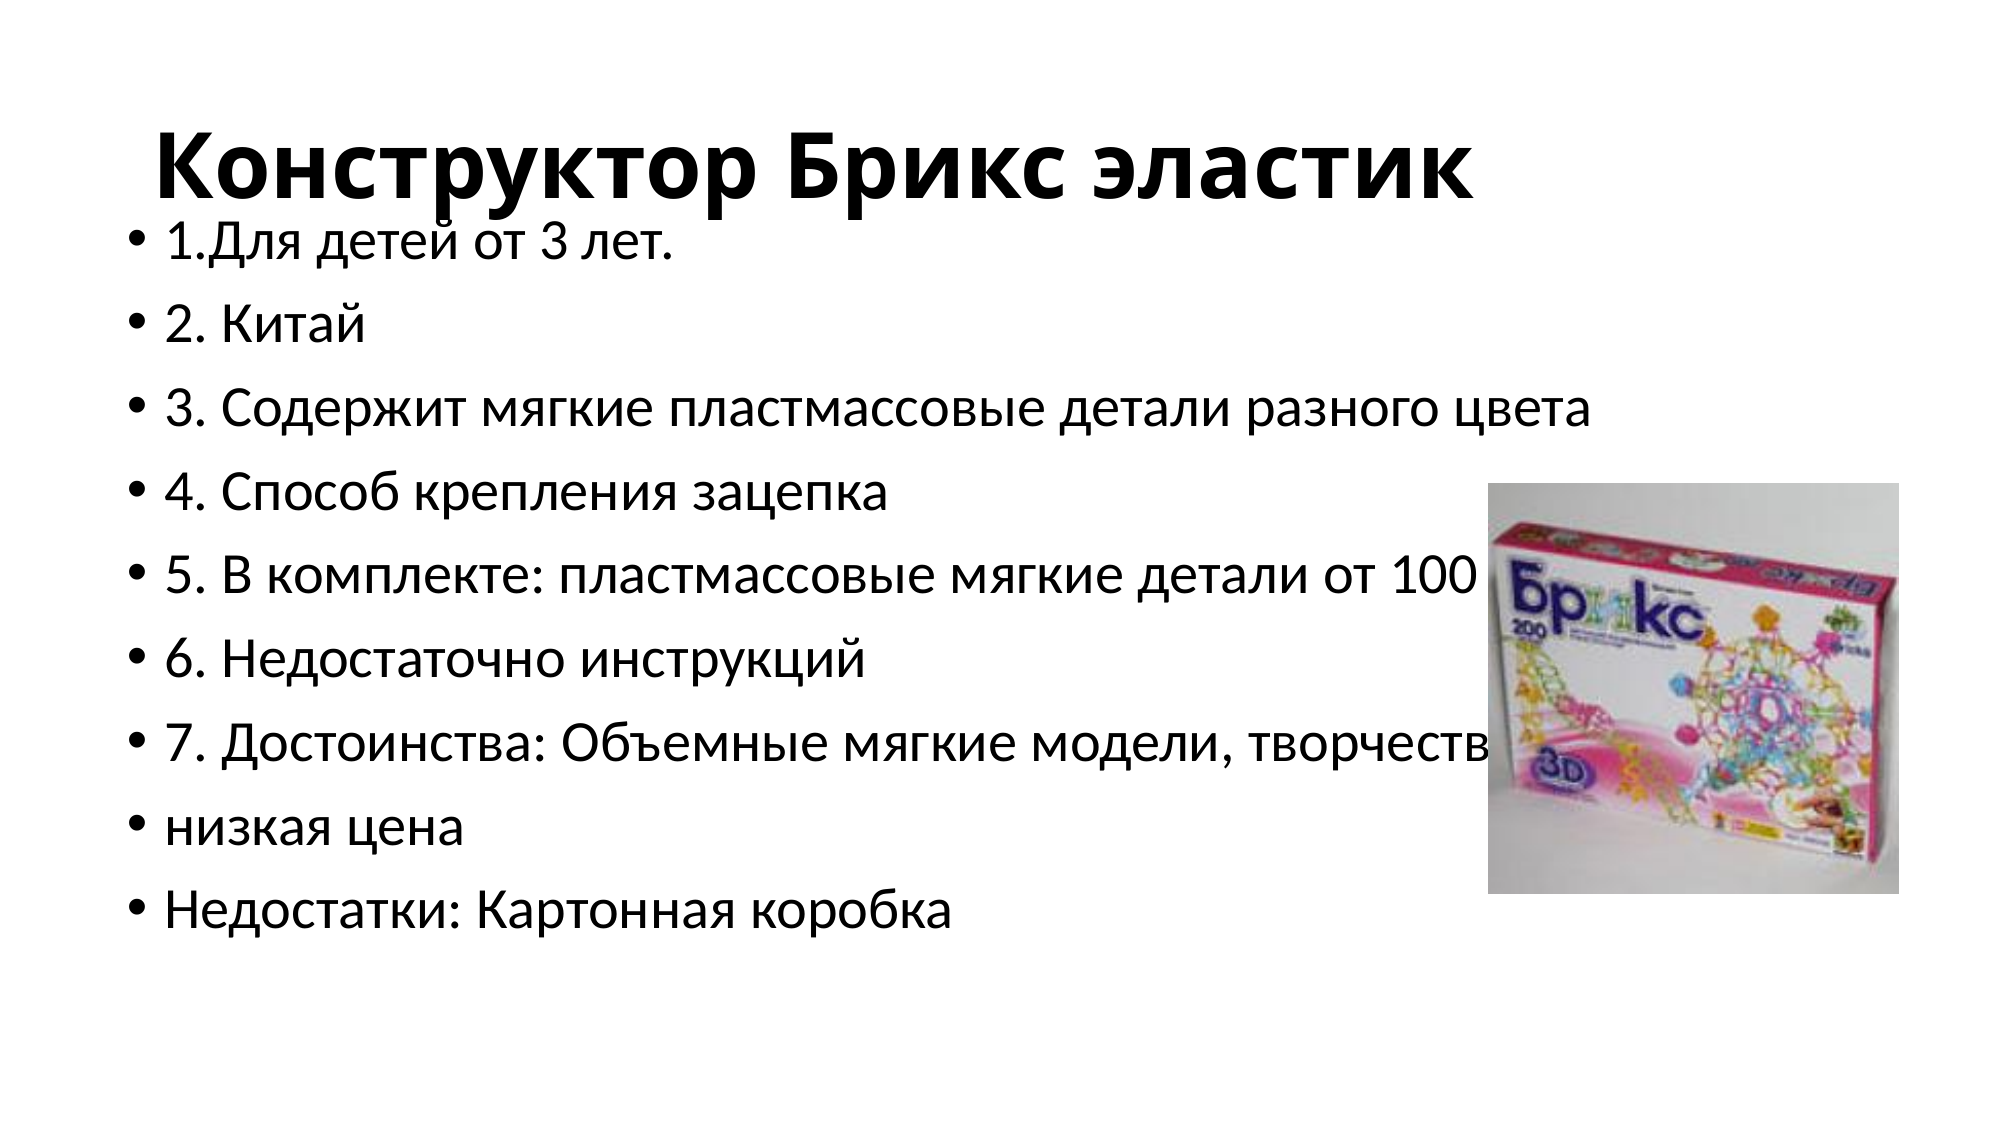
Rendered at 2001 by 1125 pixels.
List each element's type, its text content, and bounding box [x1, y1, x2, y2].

picture [1488, 483, 1899, 894]
title Конструктор Брикс эластик [137, 59, 1863, 278]
list 1.Для детей от 3 лет. 2. Китай 3. Содержит мягкие пластмассовые детали разного цвета 4. Способ крепления зацепка 5. В комплекте: пластмассовые мягкие детали от 100 6. Недостаточно инструкций 7. Достоинства: Объемные мягкие модели, творчество, низкая цена Недостатки: Картонная коробка [111, 201, 1837, 991]
